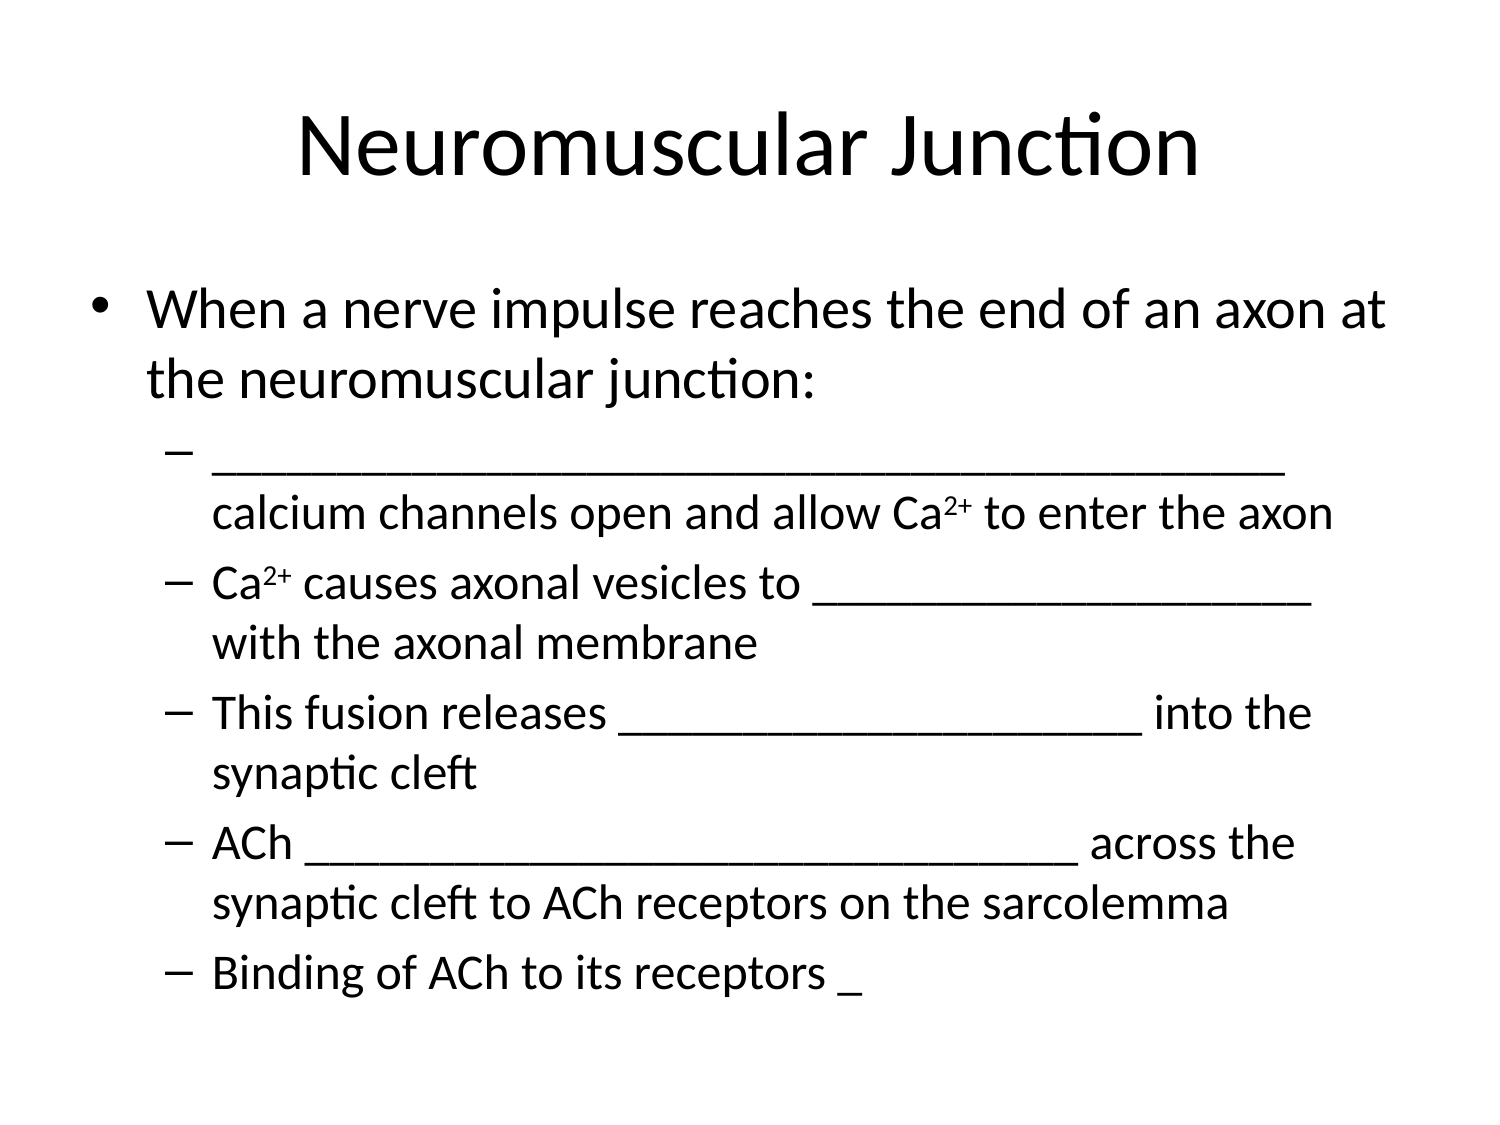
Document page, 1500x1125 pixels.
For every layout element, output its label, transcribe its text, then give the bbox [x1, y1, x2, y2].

title Neuromuscular Junction [75, 45, 1425, 233]
list When a nerve impulse reaches the end of an axon at the neuromuscular junction: ___________________________________________ calcium channels open and allow Ca2+ to enter the axon Ca2+ causes axonal vesicles to ____________________ with the axonal membrane This fusion releases _____________________ into the synaptic cleft ACh _______________________________ across the synaptic cleft to ACh receptors on the sarcolemma Binding of ACh to its receptors _ [75, 262, 1425, 1075]
